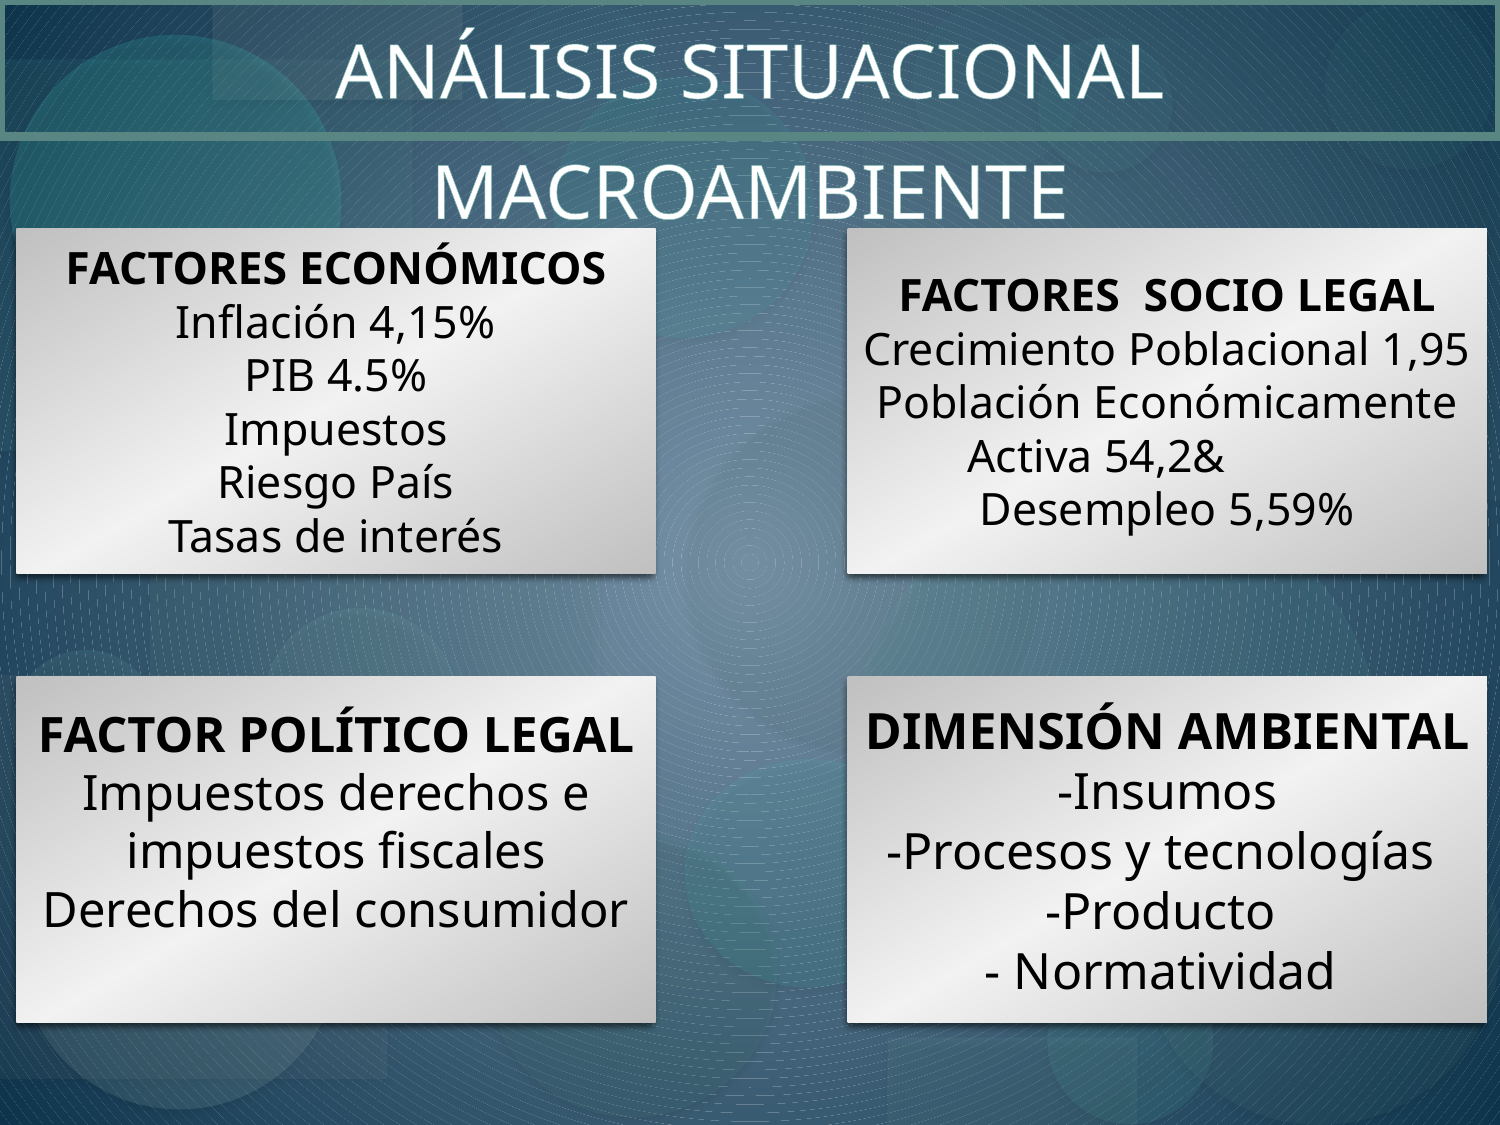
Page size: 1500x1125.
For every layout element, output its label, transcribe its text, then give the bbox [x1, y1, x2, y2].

text_box ANÁLISIS SITUACIONAL [0, 0, 1500, 141]
text_box MACROAMBIENTE [11, 136, 1489, 232]
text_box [16, 227, 1488, 1090]
